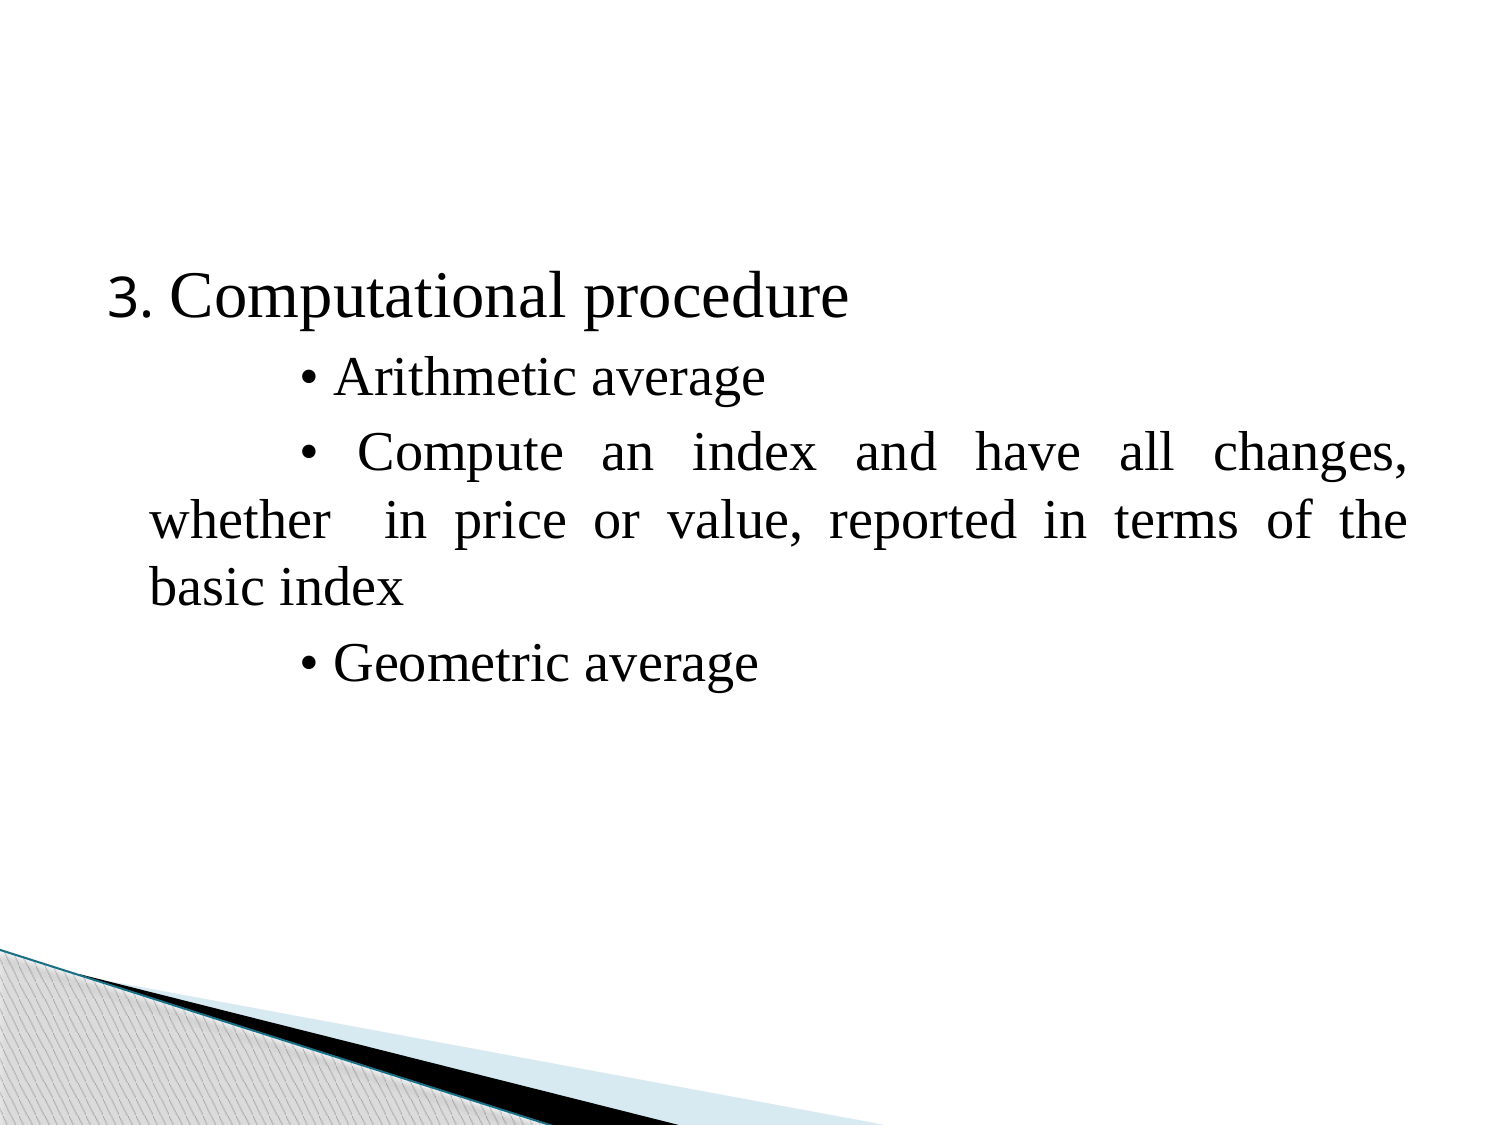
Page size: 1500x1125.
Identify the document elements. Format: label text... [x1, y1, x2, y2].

list 3. Computational procedure • Arithmetic average • Compute an index and have all changes, whether in price or value, reported in terms of the basic index • Geometric average [75, 243, 1425, 986]
